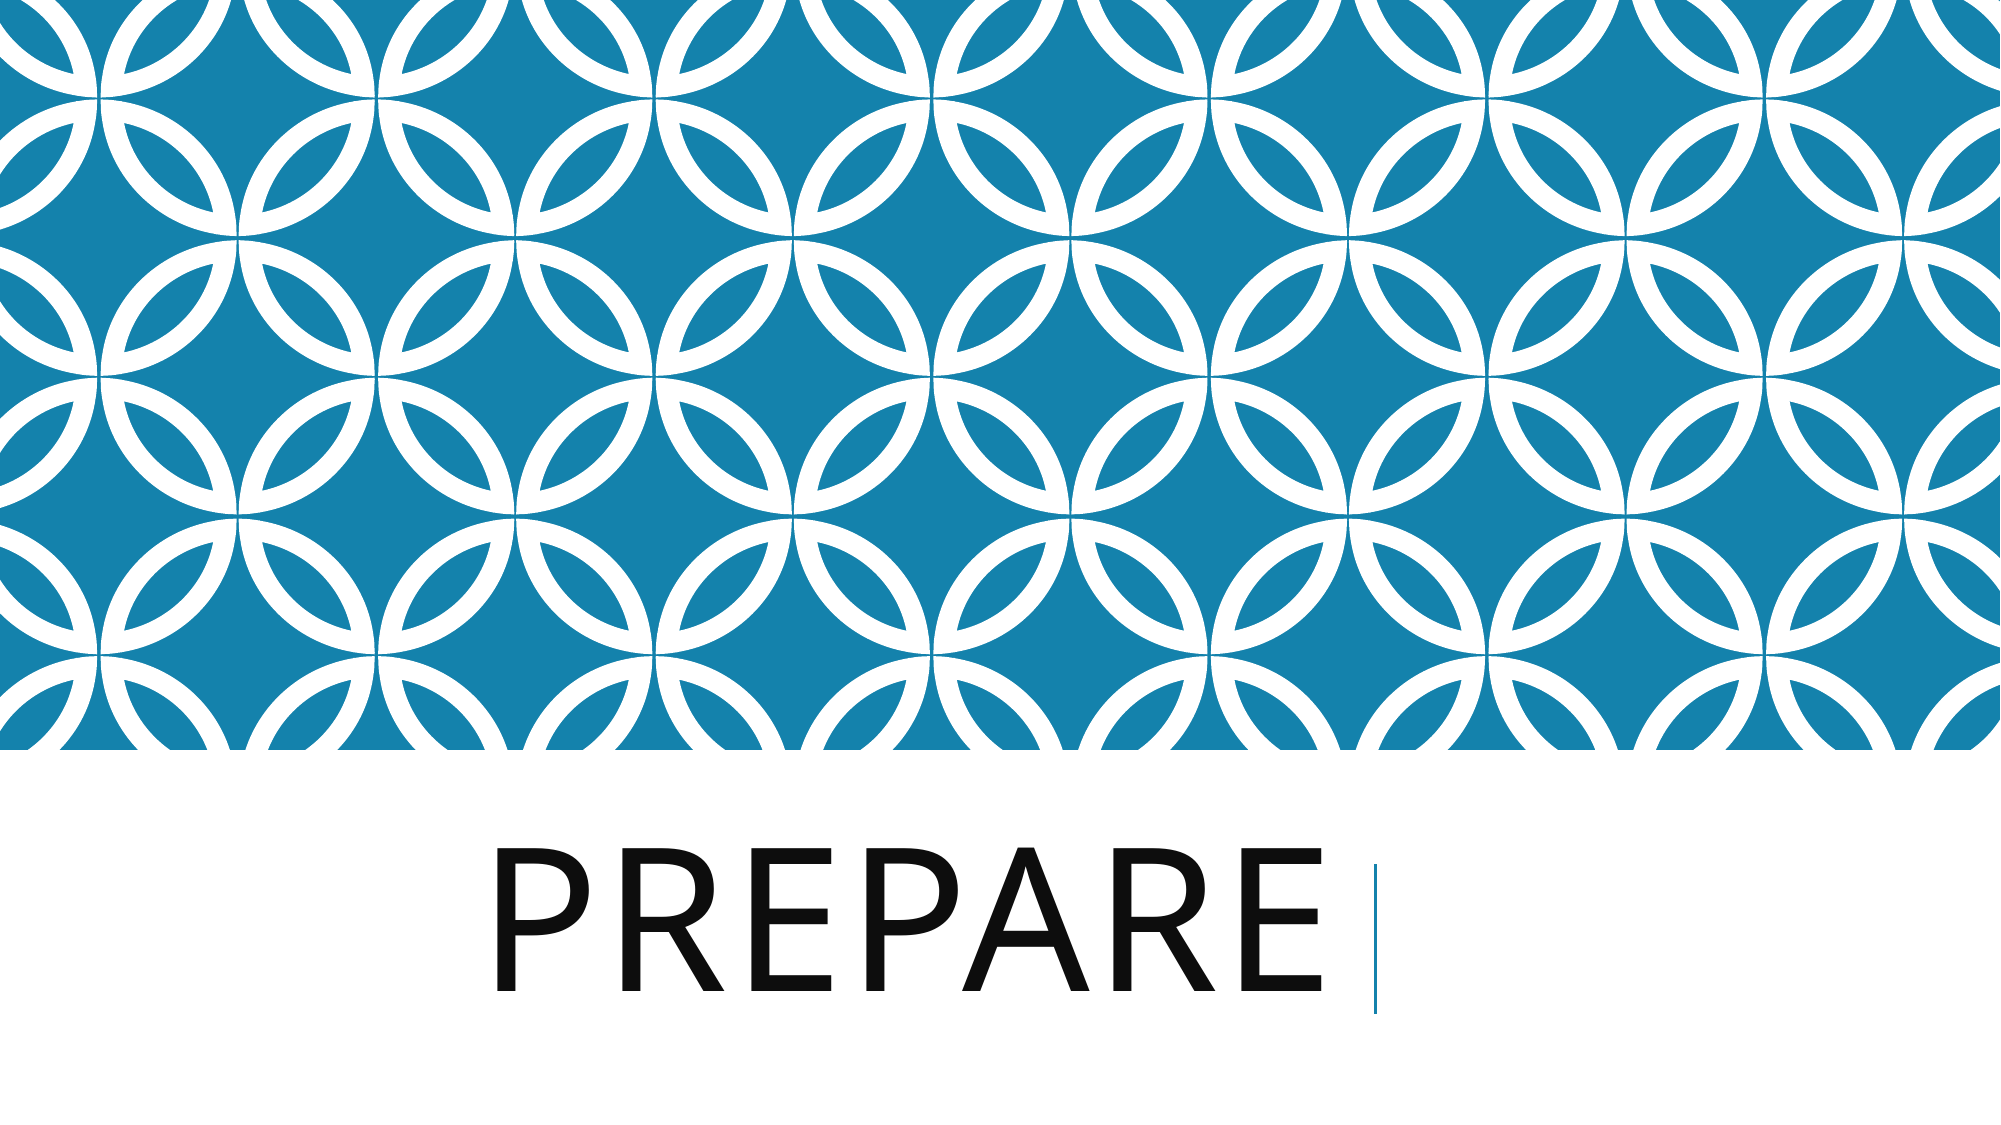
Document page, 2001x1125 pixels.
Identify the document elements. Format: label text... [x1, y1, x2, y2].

title Prepare [75, 813, 1350, 1054]
